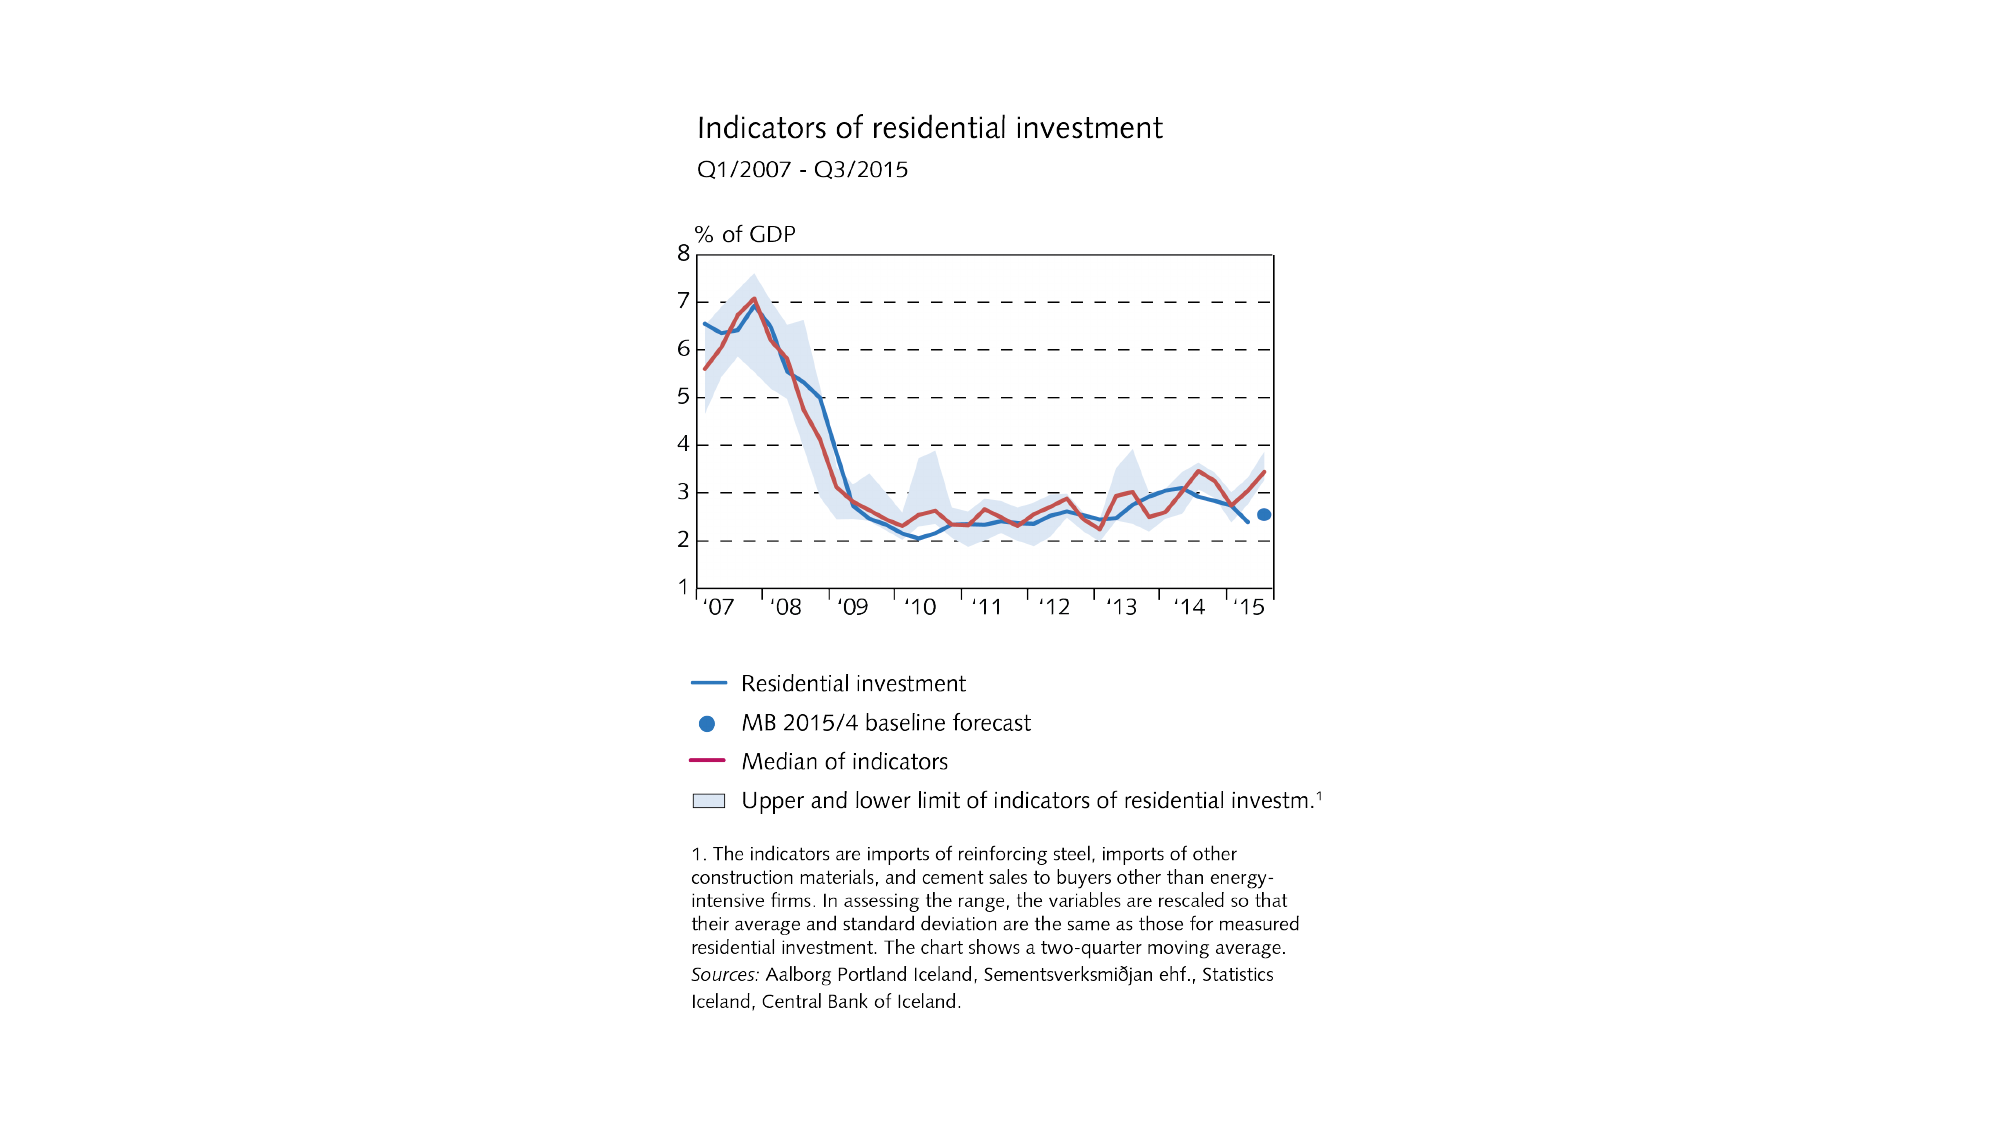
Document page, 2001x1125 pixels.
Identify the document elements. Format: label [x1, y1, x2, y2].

picture [677, 112, 1323, 1013]
